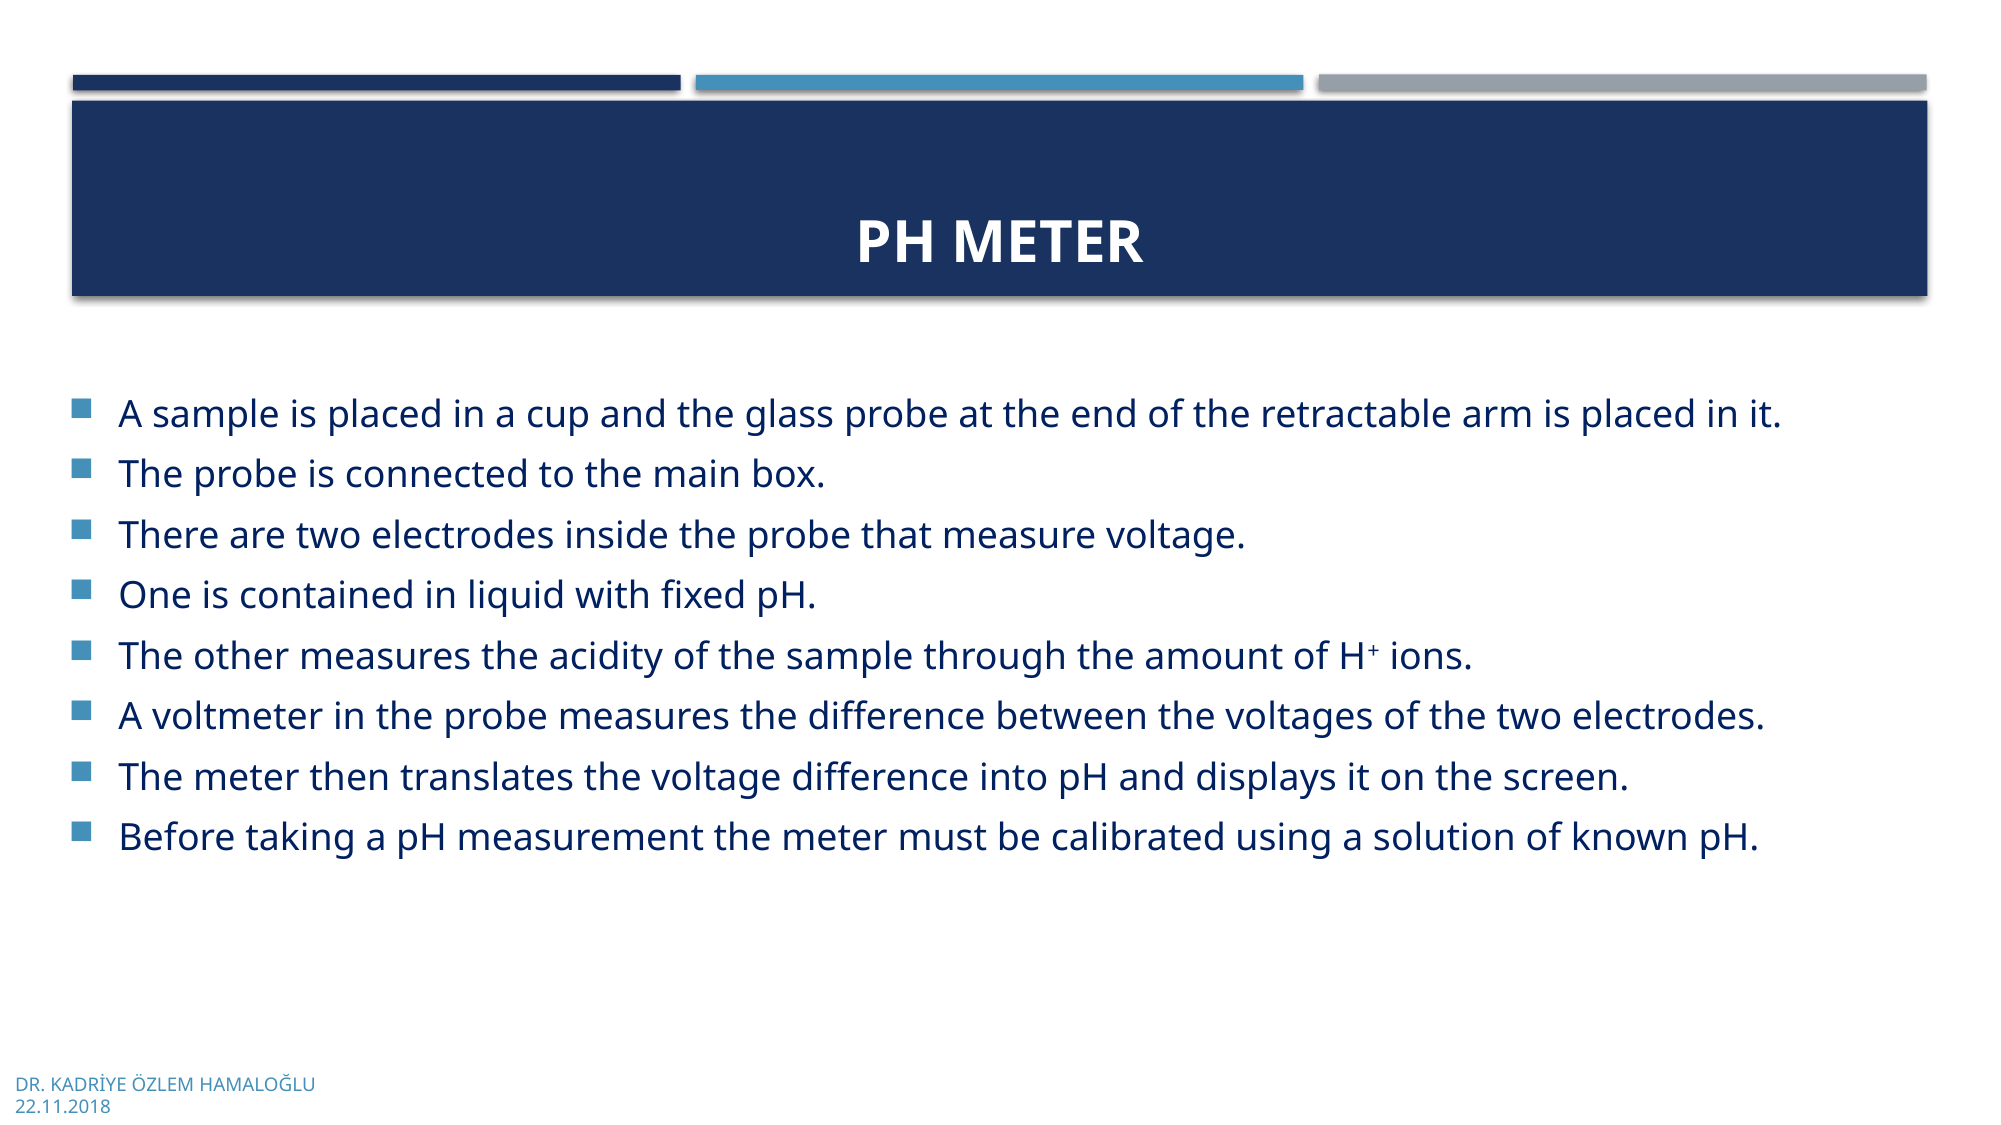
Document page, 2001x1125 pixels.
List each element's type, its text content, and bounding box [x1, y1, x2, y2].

title pH Meter [95, 115, 1905, 282]
list A sample is placed in a cup and the glass probe at the end of the retractable arm is placed in it. The probe is connected to the main box. There are two electrodes inside the probe that measure voltage. One is contained in liquid with fixed pH. The other measures the acidity of the sample through the amount of H+ ions. A voltmeter in the probe measures the difference between the voltages of the two electrodes. The meter then translates the voltage difference into pH and displays it on the screen. Before taking a pH measurement the meter must be calibrated using a solution of known pH. [53, 355, 1977, 959]
footer DR. KADRİYE ÖZLEM HAMALOĞLU 22.11.2018 [0, 1065, 1135, 1125]
